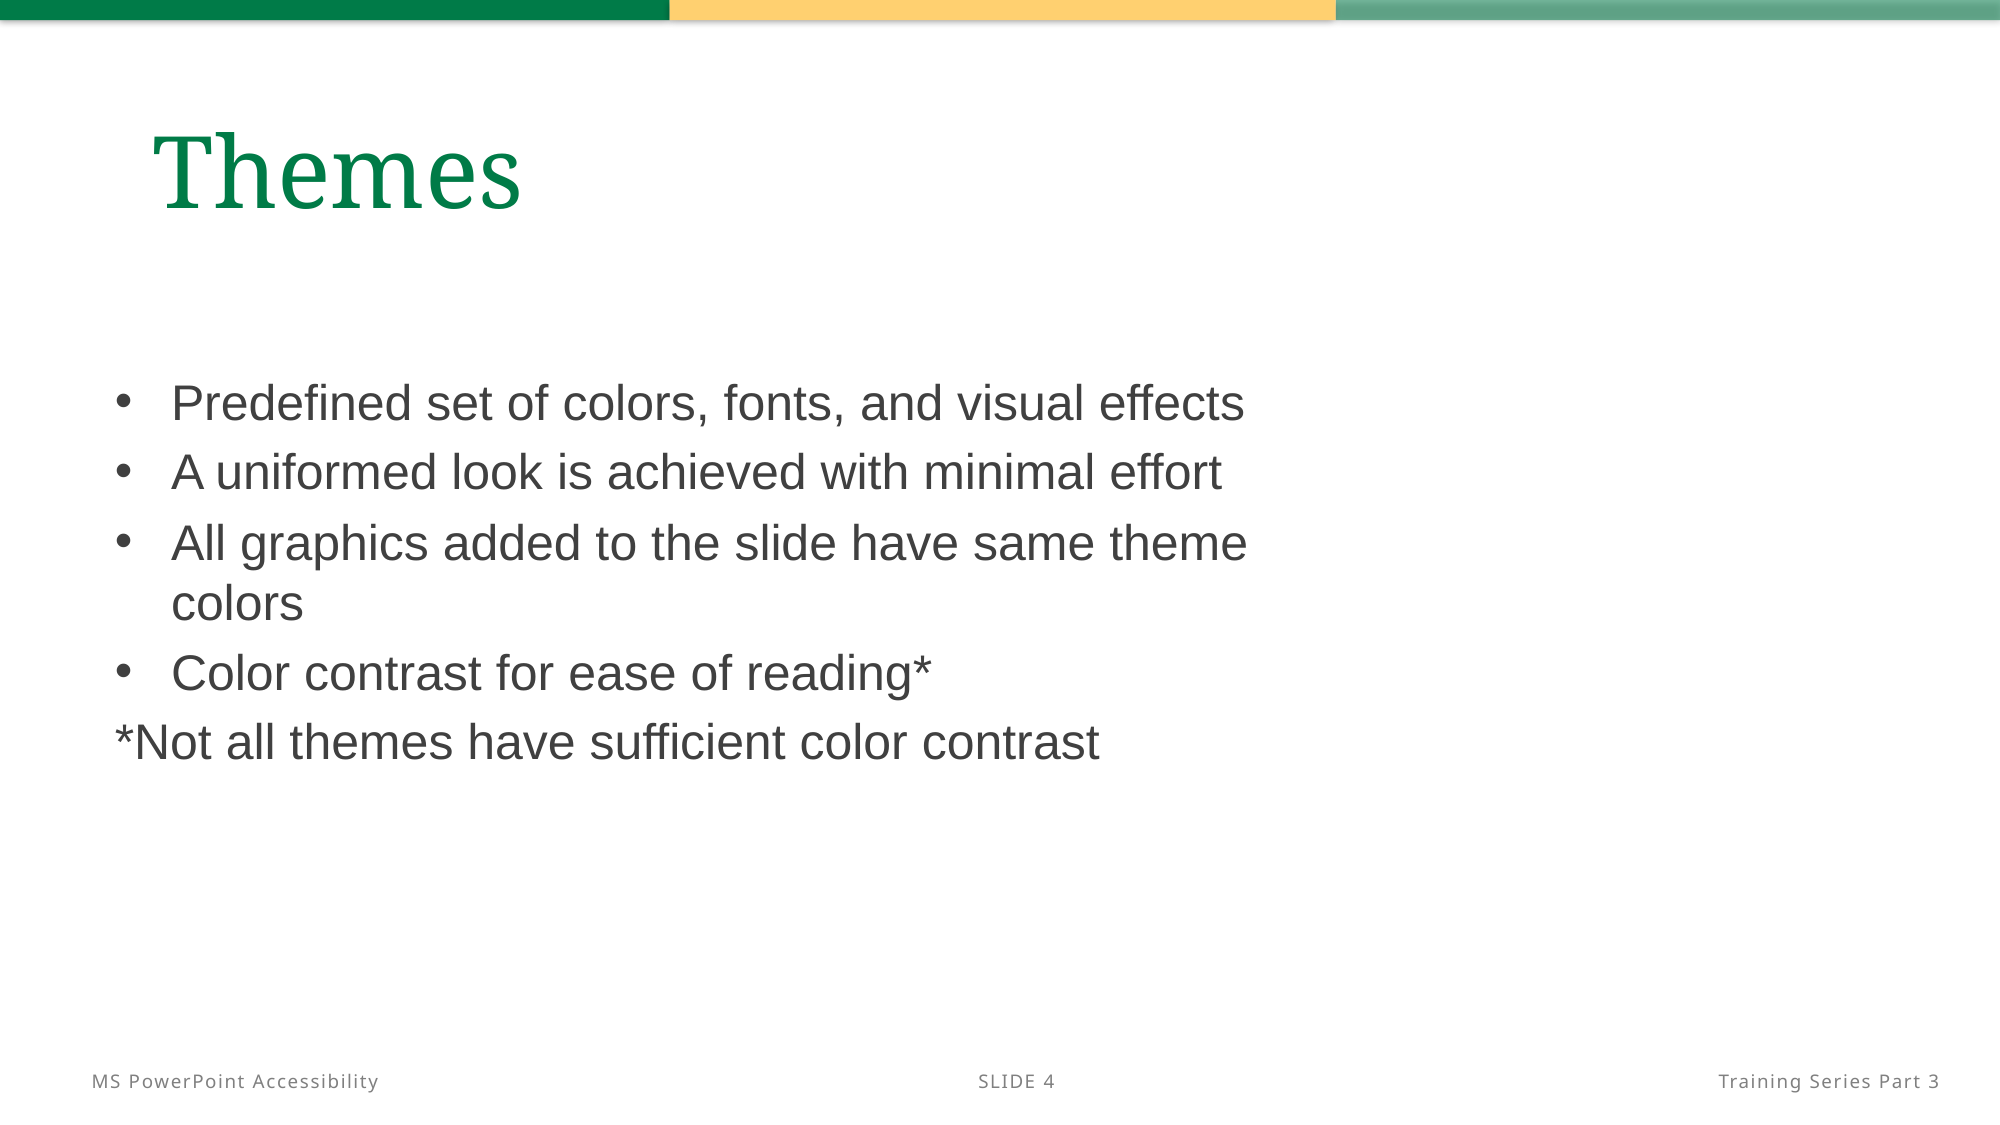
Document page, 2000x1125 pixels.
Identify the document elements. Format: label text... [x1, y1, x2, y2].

title Themes [137, 60, 1863, 278]
list Predefined set of colors, fonts, and visual effects A uniformed look is achieved with minimal effort All graphics added to the slide have same theme colors Color contrast for ease of reading* *Not all themes have sufficient color contrast [99, 362, 1268, 975]
